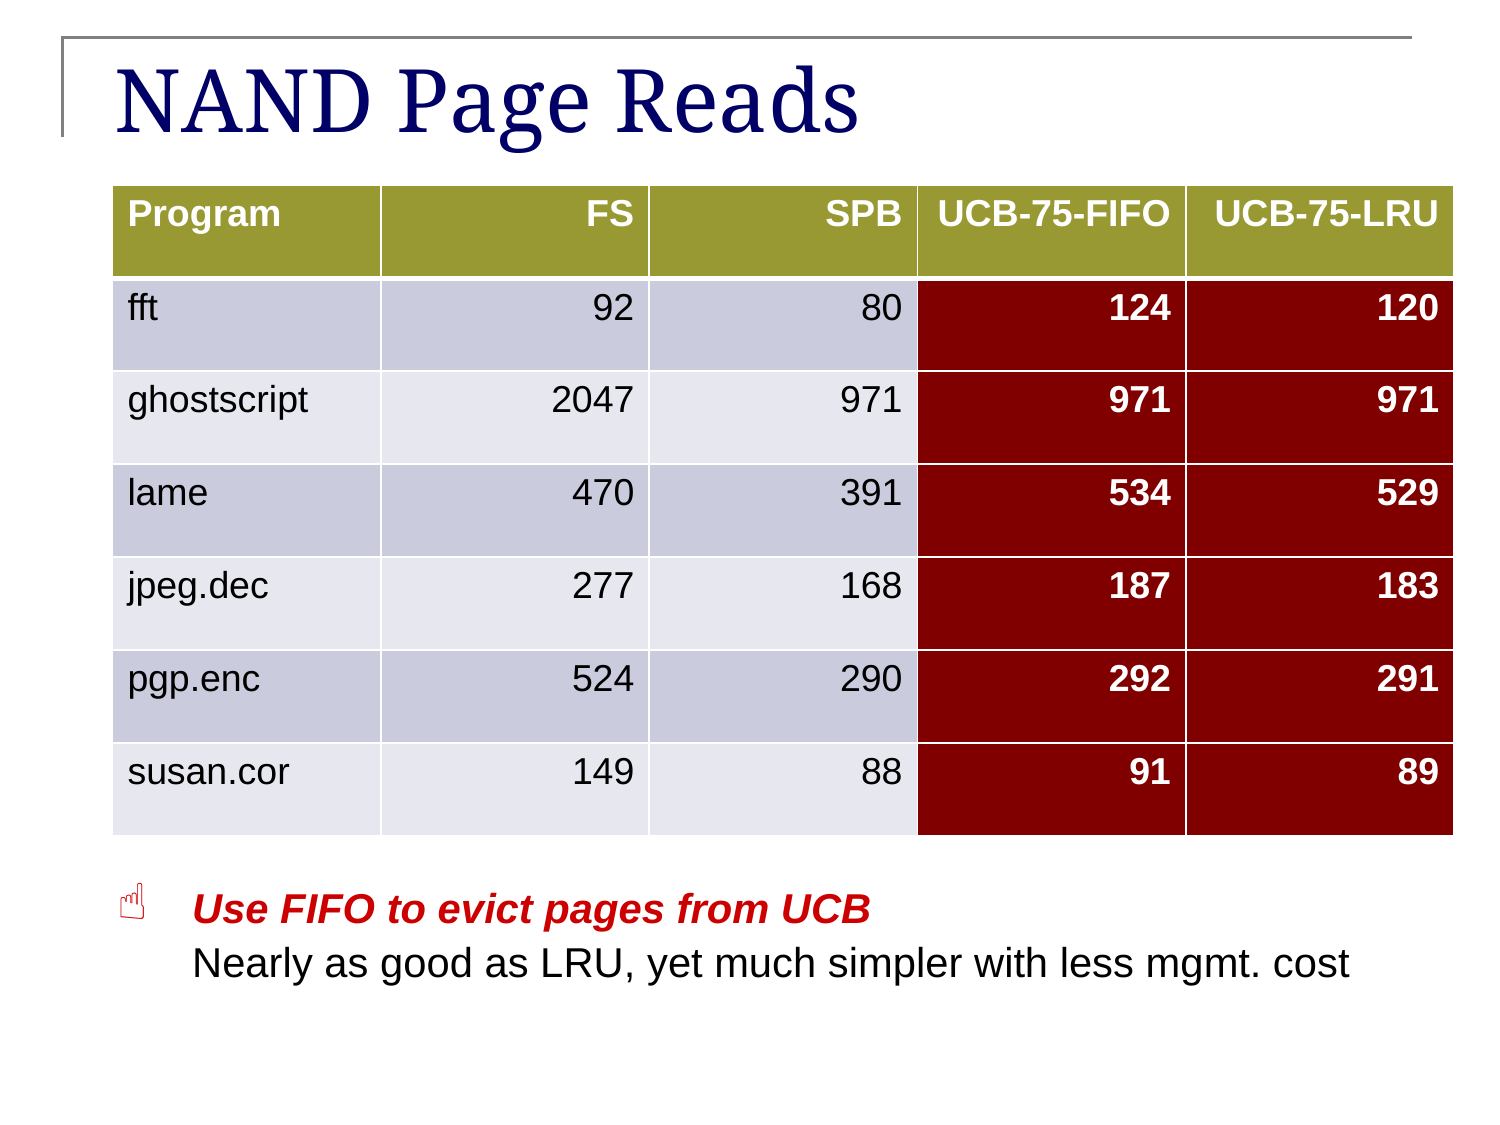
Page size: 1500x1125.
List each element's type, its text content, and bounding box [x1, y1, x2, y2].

table_cell 187 [918, 558, 1185, 649]
title NAND Page Reads [99, 37, 1413, 135]
table_cell 291 [1187, 651, 1453, 742]
table_cell 524 [382, 651, 648, 742]
table_cell jpeg.dec [113, 558, 380, 649]
table_cell 88 [650, 744, 917, 835]
text_box Use FIFO to evict pages from UCB Nearly as good as LRU, yet much simpler with less mgmt. cost [85, 880, 1455, 994]
table_cell 168 [650, 558, 917, 649]
table_cell ghostscript [113, 372, 380, 463]
table_header UCB-75-LRU [1187, 186, 1453, 276]
table_cell 971 [1187, 372, 1453, 463]
table_cell 470 [382, 465, 648, 556]
table_cell 290 [650, 651, 917, 742]
table_cell 183 [1187, 558, 1453, 649]
table_header UCB-75-FIFO [918, 186, 1185, 276]
table_cell 92 [382, 281, 648, 370]
table_cell 91 [918, 744, 1185, 835]
table_cell susan.cor [113, 744, 380, 835]
table_cell 292 [918, 651, 1185, 742]
table_cell lame [113, 465, 380, 556]
table_cell 149 [382, 744, 648, 835]
table_cell 277 [382, 558, 648, 649]
table_cell 529 [1187, 465, 1453, 556]
table_cell 120 [1187, 281, 1453, 370]
table_cell pgp.enc [113, 651, 380, 742]
table_header Program [113, 186, 380, 276]
table_cell 124 [918, 281, 1185, 370]
table_cell fft [113, 281, 380, 370]
table_header FS [382, 186, 648, 276]
table_cell 391 [650, 465, 917, 556]
table_header SPB [650, 186, 917, 276]
table_cell 971 [650, 372, 917, 463]
table_cell 2047 [382, 372, 648, 463]
table_cell 534 [918, 465, 1185, 556]
table_cell 89 [1187, 744, 1453, 835]
table_cell 80 [650, 281, 917, 370]
table_cell 971 [918, 372, 1185, 463]
